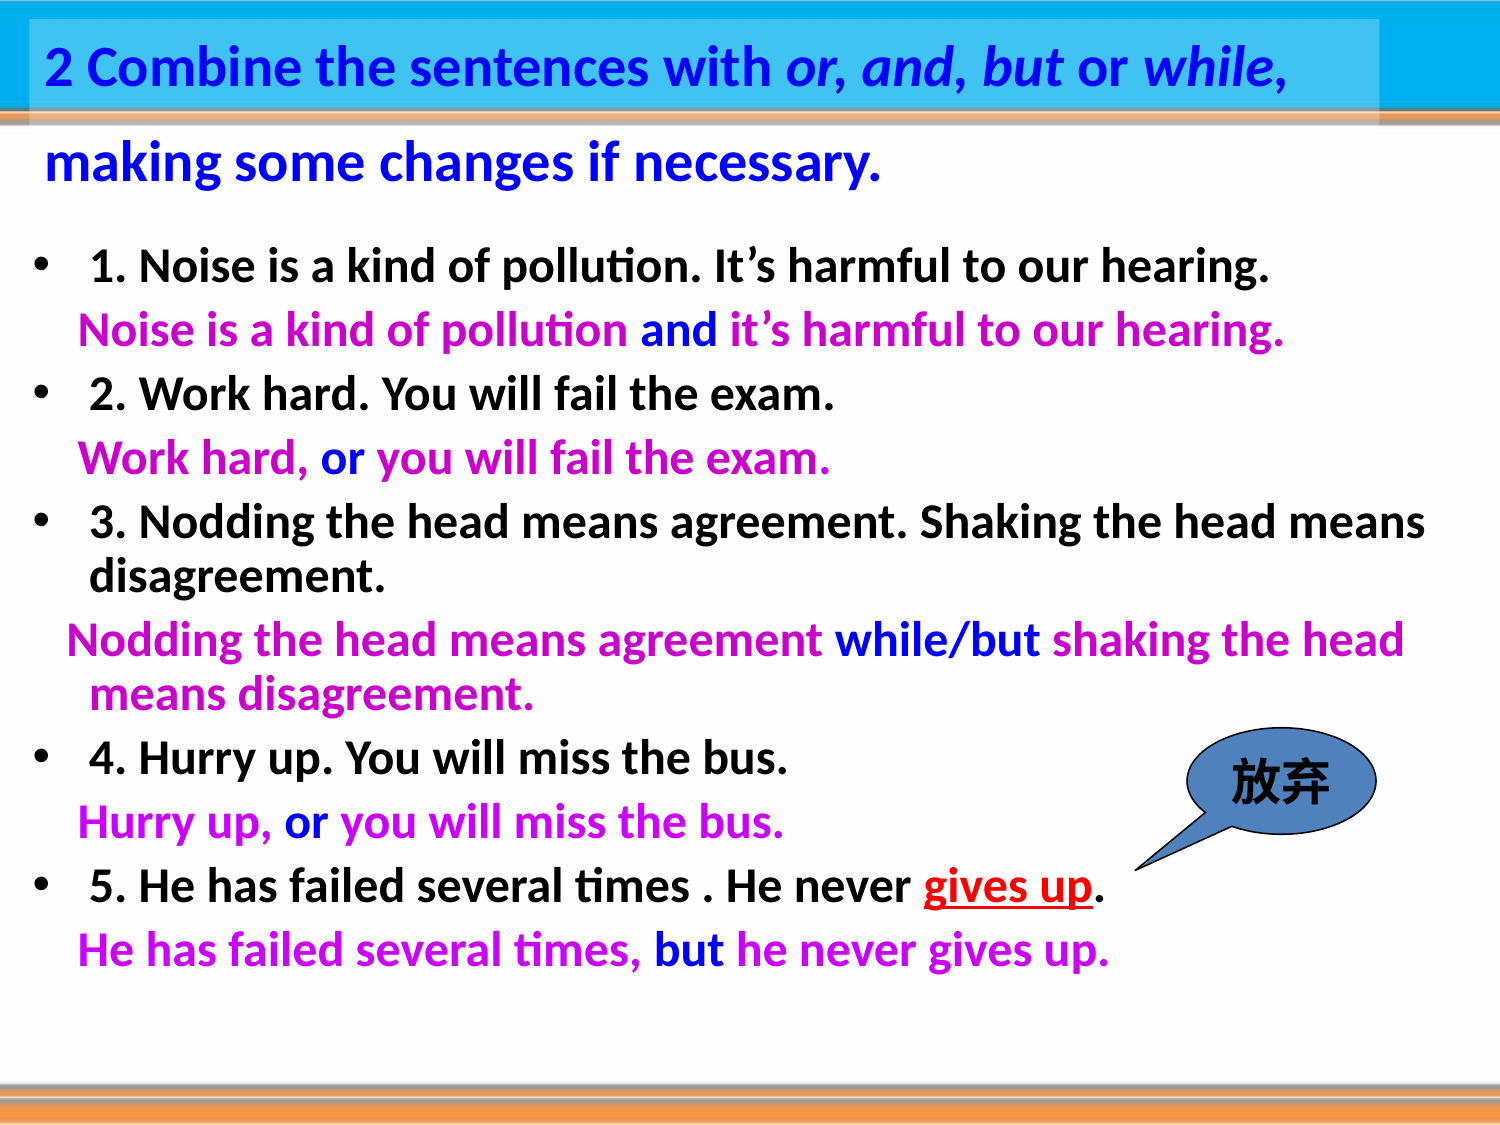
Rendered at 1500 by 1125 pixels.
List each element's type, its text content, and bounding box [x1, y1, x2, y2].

text_box 放弃 [1134, 727, 1377, 871]
title 2 Combine the sentences with or, and, but or while, making some changes if necessary. [29, 19, 1380, 207]
picture [0, 107, 1500, 1125]
list 1. Noise is a kind of pollution. It’s harmful to our hearing. Noise is a kind of pollution and it’s harmful to our hearing. 2. Work hard. You will fail the exam. Work hard, or you will fail the exam. 3. Nodding the head means agreement. Shaking the head means disagreement. Nodding the head means agreement while/but shaking the head means disagreement. 4. Hurry up. You will miss the bus. Hurry up, or you will miss the bus. 5. He has failed several times . He never gives up. He has failed several times, but he never gives up. [17, 231, 1465, 1083]
